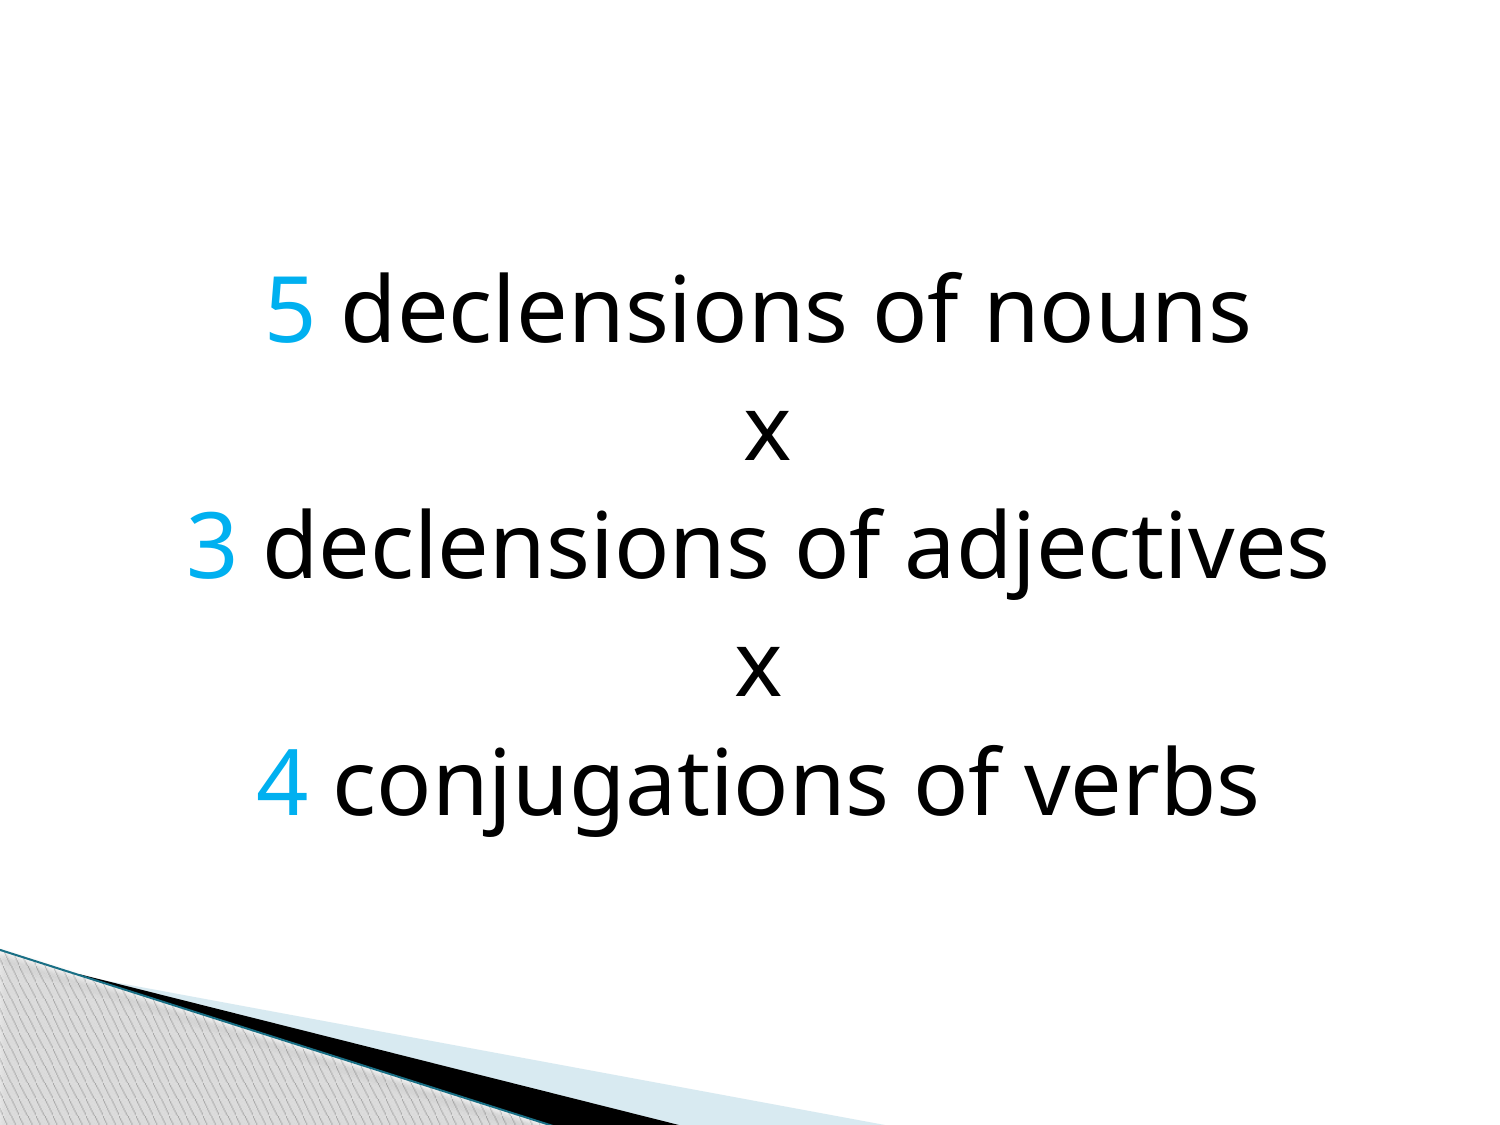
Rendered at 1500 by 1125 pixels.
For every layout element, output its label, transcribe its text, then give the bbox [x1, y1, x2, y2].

list 5 declensions of nouns x 3 declensions of adjectives x 4 conjugations of verbs [75, 243, 1425, 986]
